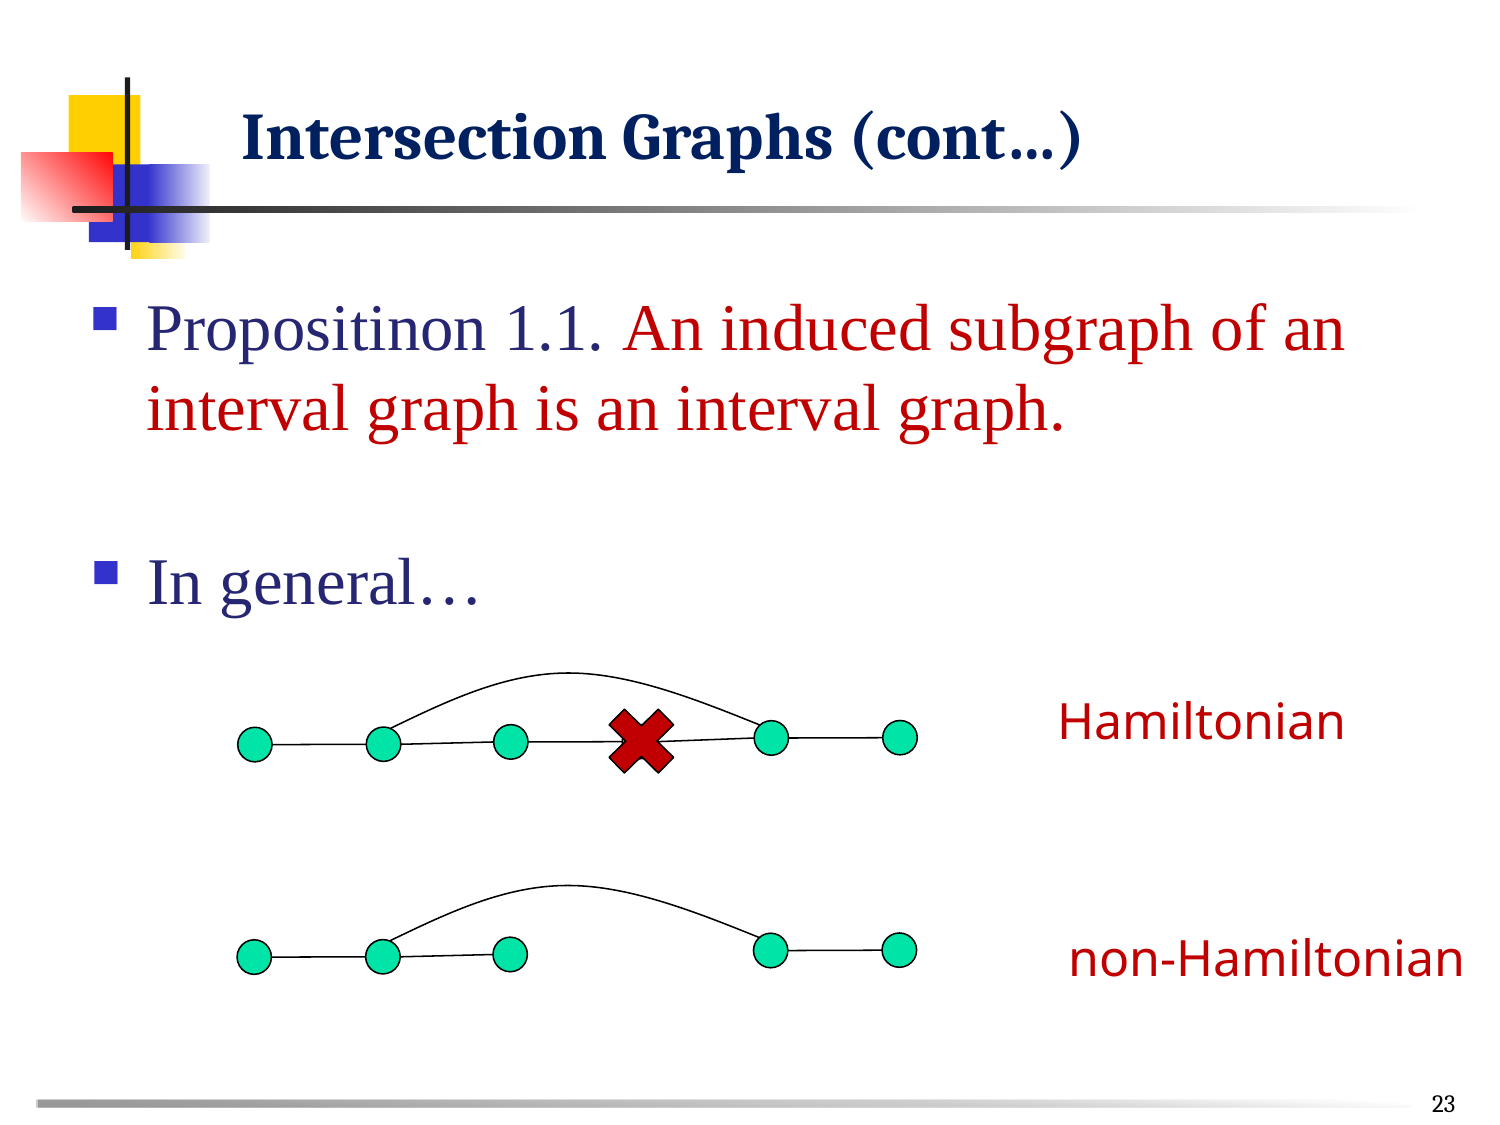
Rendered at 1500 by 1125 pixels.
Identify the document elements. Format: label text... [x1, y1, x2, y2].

text_box [237, 939, 272, 975]
text_box [753, 933, 788, 968]
list Propositinon 1.1. An induced subgraph of an interval graph is an interval graph. [74, 275, 1466, 492]
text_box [656, 737, 755, 742]
text_box Hamiltonian [1042, 682, 1362, 758]
text_box [754, 720, 789, 756]
text_box Intersection Graphs (cont…) [226, 59, 1497, 206]
text_box [882, 932, 917, 968]
picture [36, 1099, 1412, 1108]
slide_number 23 [1411, 1075, 1471, 1125]
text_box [400, 741, 494, 745]
text_box In general… [76, 529, 1467, 634]
text_box [237, 727, 272, 762]
text_box [493, 937, 528, 972]
text_box [609, 709, 674, 773]
text_box [366, 727, 401, 762]
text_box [399, 954, 494, 958]
text_box [882, 720, 918, 755]
text_box non-Hamiltonian [1053, 918, 1500, 994]
text_box [365, 939, 400, 974]
text_box [391, 672, 760, 729]
text_box [493, 724, 528, 760]
text_box [390, 885, 758, 941]
